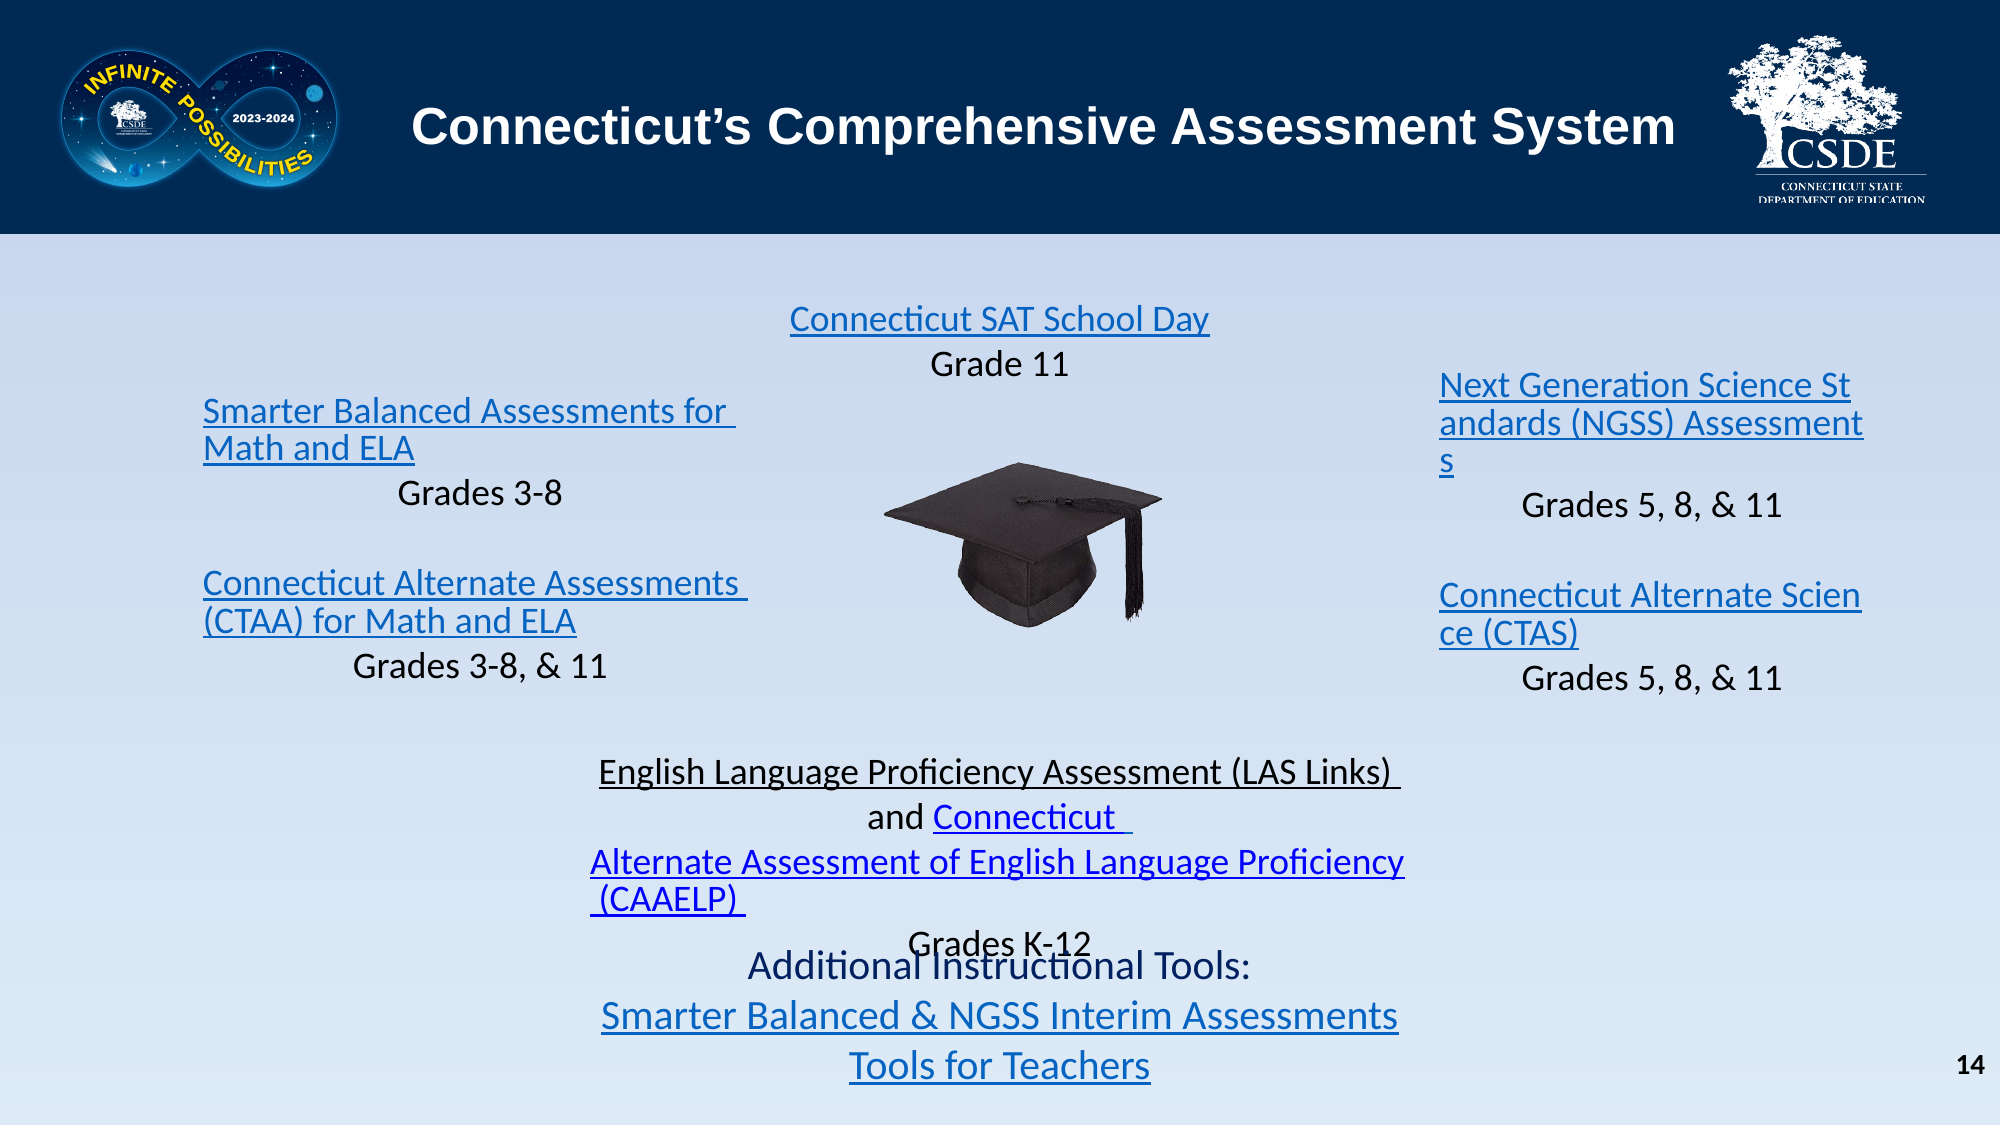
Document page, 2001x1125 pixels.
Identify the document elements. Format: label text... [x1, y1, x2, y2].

title Connecticut’s Comprehensive Assessment System [381, 59, 1707, 195]
text_box Additional Instructional Tools: Smarter Balanced & NGSS Interim Assessments Tools for Teachers [586, 930, 1414, 1096]
text_box Connecticut SAT School Day Grade 11 [772, 286, 1228, 392]
picture [53, 42, 345, 195]
slide_number 14 [1911, 1037, 2000, 1096]
text_box Smarter Balanced Assessments for Math and ELA Grades 3-8 Connecticut Alternate Assessments (CTAA) for Math and ELA Grades 3-8, & 11 [188, 378, 773, 619]
picture [830, 410, 1213, 684]
text_box Next Generation Science Standards (NGSS) Assessments Grades 5, 8, & 11 Connecticut Alternate Science (CTAS) Grades 5, 8, & 11 [1424, 352, 1880, 633]
text_box English Language Proficiency Assessment (LAS Links) and Connecticut Alternate Assessment of English Language Proficiency (CAAELP) Grades K-12 [575, 739, 1425, 935]
